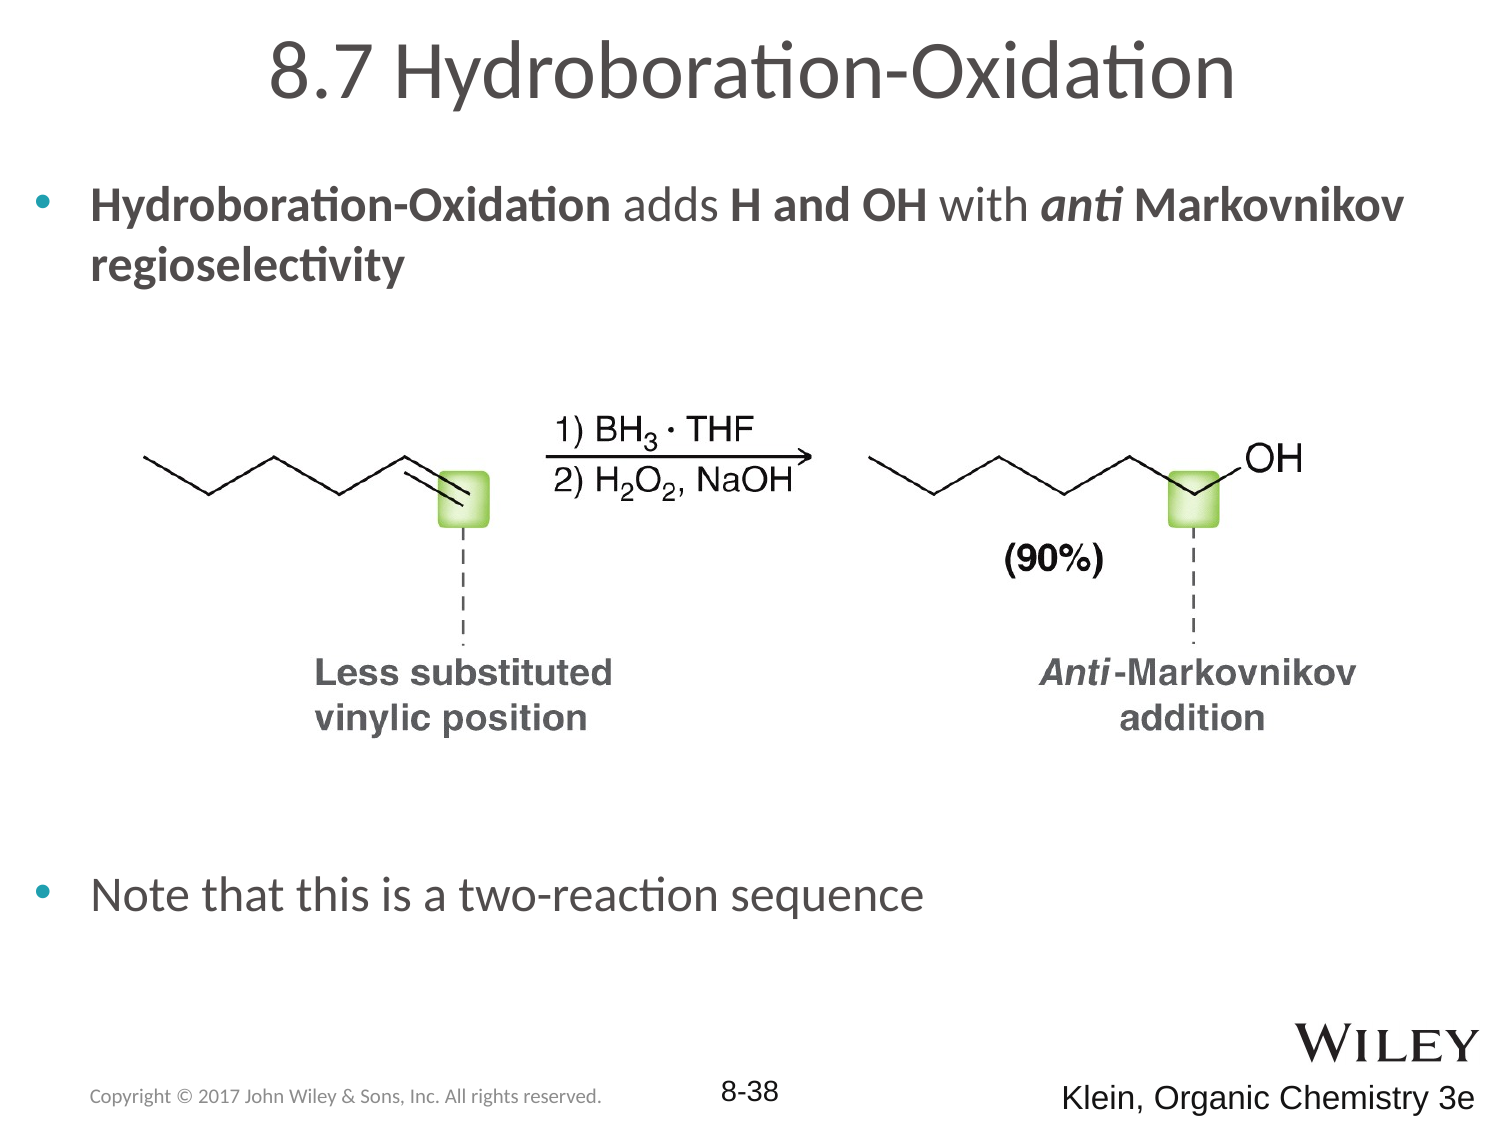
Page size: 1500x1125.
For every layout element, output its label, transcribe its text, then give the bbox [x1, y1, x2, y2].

title 8.7 Hydroboration-Oxidation [40, 0, 1467, 132]
footer Klein, Organic Chemistry 3e [1025, 1068, 1500, 1125]
slide_number Copyright © 2017 John Wiley & Sons, Inc. All rights reserved. [75, 1065, 575, 1125]
slide_number 8-38 [575, 1065, 925, 1125]
list Hydroboration-Oxidation adds H and OH with anti Markovnikov regioselectivity Note that this is a two-reaction sequence [18, 163, 1467, 991]
picture [1292, 1021, 1480, 1065]
picture [134, 401, 1366, 750]
